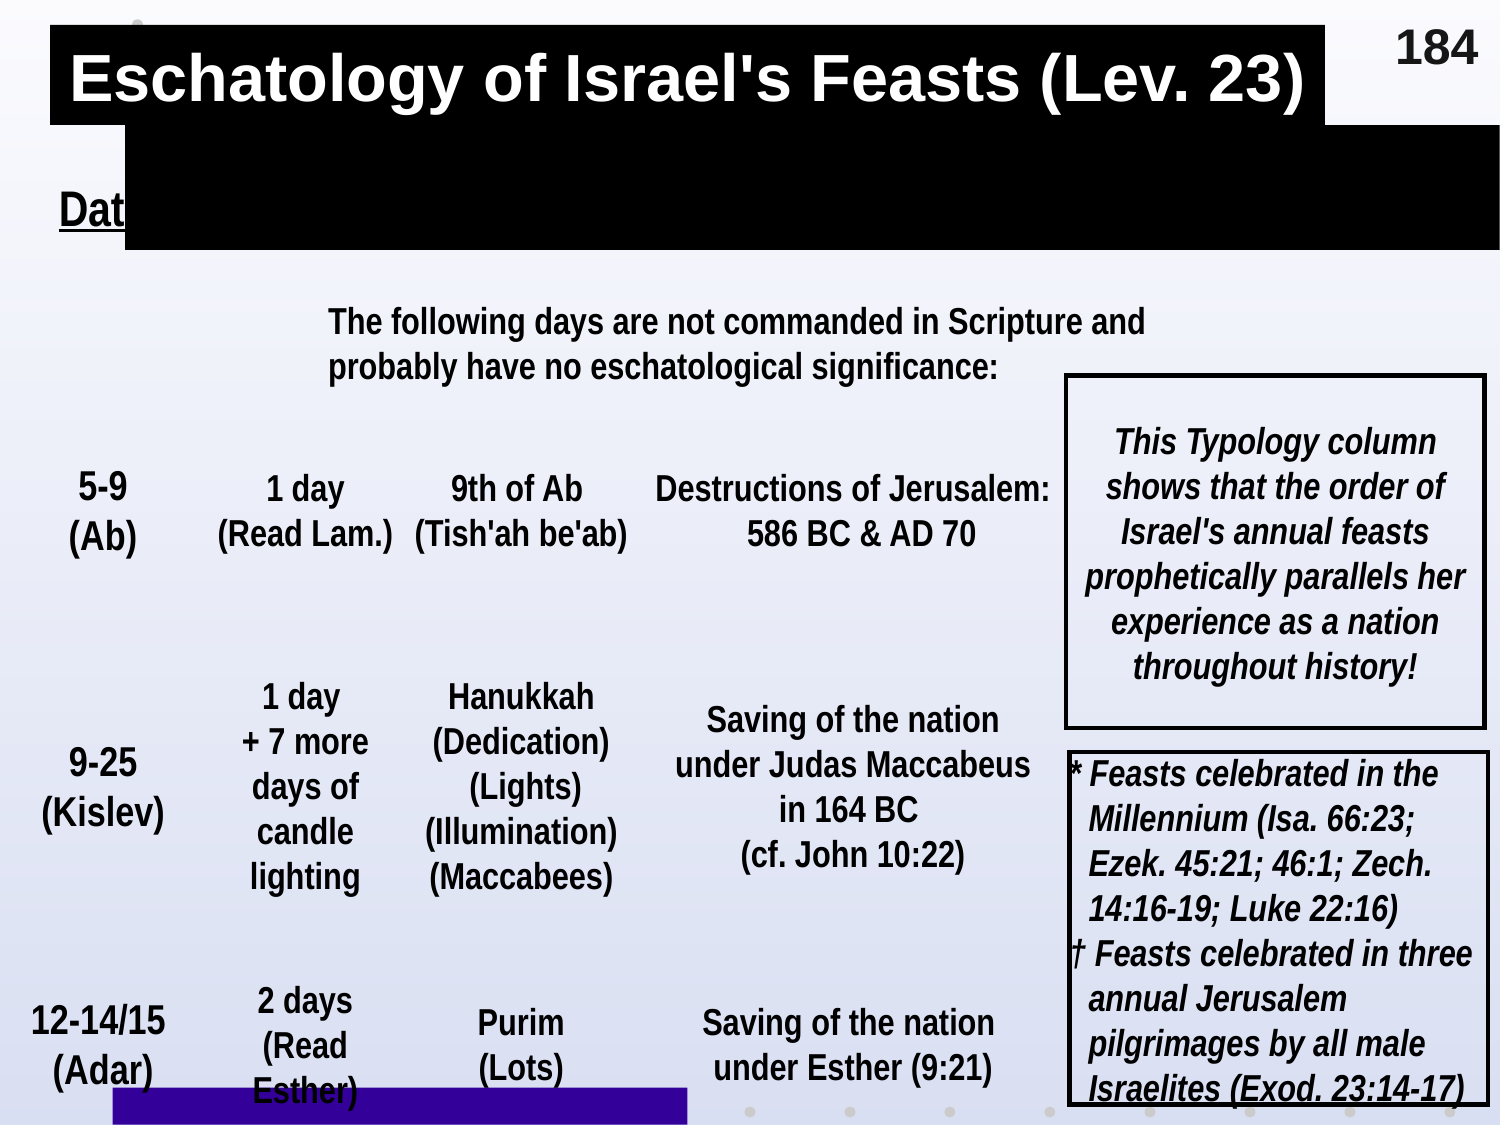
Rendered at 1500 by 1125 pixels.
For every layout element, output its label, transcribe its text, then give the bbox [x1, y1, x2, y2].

text_box 184 [1380, 7, 1494, 82]
text_box 1 day (Read Lam.) [206, 408, 404, 608]
text_box Saving of the nation under Judas Maccabeus in 164 BC (cf. John 10:22) [637, 608, 1069, 961]
text_box 1 day + 7 more days of candle lighting [206, 608, 404, 961]
text_box Date [0, 137, 206, 275]
text_box 5-9 (Ab) [0, 408, 206, 608]
text_box 9th of Ab (Tish'ah be'ab) [404, 408, 637, 608]
text_box This Typology column shows that the order of Israel's annual feasts prophetically parallels her experience as a nation throughout history! [1066, 375, 1485, 729]
text_box Destructions of Jerusalem: 586 BC & AD 70 [637, 408, 1066, 608]
title Eschatology of Israel's Feasts (Lev. 23) [50, 24, 1325, 125]
text_box 2 days (Read Esther) [206, 961, 404, 1125]
text_box Saving of the nation under Esther (9:21) [637, 961, 1069, 1125]
text_box 12-14/15 (Adar) [0, 961, 206, 1125]
text_box Feast [404, 137, 637, 275]
text_box The following days are not commanded in Scripture and probably have no eschatological significance: [0, 275, 1483, 408]
text_box 9-25 (Kislev) [0, 608, 206, 961]
text_box Hanukkah (Dedication) (Lights) (Illumination) (Maccabees) [404, 608, 637, 961]
text_box Length [206, 137, 404, 275]
text_box Purim (Lots) [404, 961, 637, 1125]
text_box * Feasts celebrated in the Millennium (Isa. 66:23; Ezek. 45:21; 46:1; Zech. 14:16-19; Luke 22:16) † Feasts celebrated in three annual Jerusalem pilgrimages by all male Israelites (Exod. 23:14-17) [1069, 752, 1488, 1105]
text_box Significance (Past) [637, 137, 1068, 275]
text_box Typology (Future) [1068, 137, 1488, 276]
